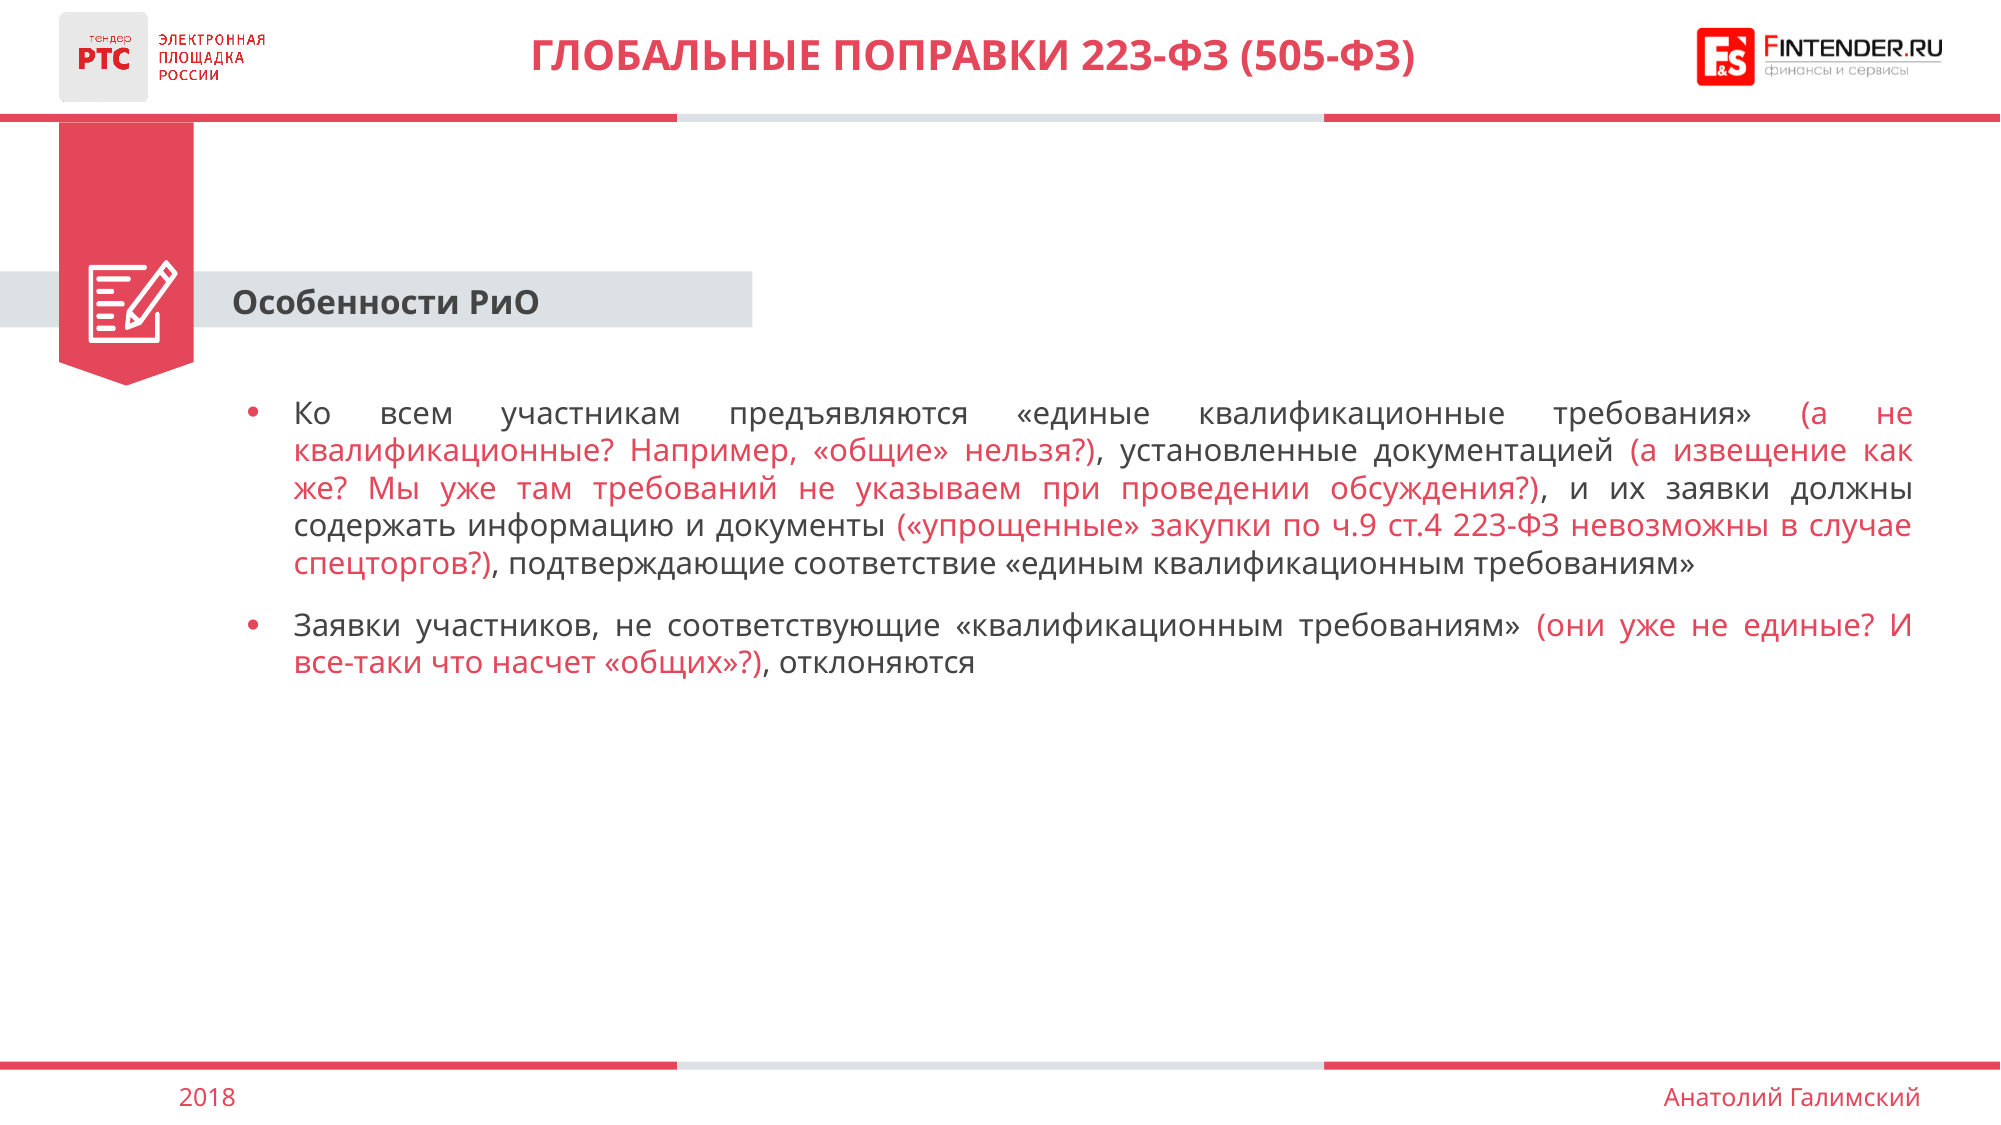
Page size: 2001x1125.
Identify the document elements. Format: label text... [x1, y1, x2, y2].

text_box 2018 [0, 1073, 415, 1119]
text_box [124, 260, 178, 330]
text_box Анатолий Галимский [1584, 1073, 2000, 1119]
picture [59, 12, 265, 102]
text_box Особенности РиО [231, 281, 960, 322]
text_box [58, 121, 195, 387]
text_box [0, 270, 58, 328]
title ГЛОБАЛЬНЫЕ ПОПРАВКИ 223-фз (505-фз) [294, 0, 1652, 114]
text_box [195, 270, 753, 328]
picture [1696, 18, 1942, 95]
text_box [88, 264, 160, 343]
text_box Ко всем участникам предъявляются «единые квалификационные требования» (а не квалификационные? Например, «общие» нельзя?), установленные документацией (а извещение как же? Мы уже там требований не указываем при проведении обсуждения?), и их заявки должны содержать информацию и документы («упрощенные» закупки по ч.9 ст.4 223-ФЗ невозможны в случае спецторгов?), подтверждающие соответствие «единым квалификационным требованиям» Заявки участников, не соответствующие «квалификационным требованиям» (они уже не единые? И все-таки что насчет «общих»?), отклоняются [231, 385, 1929, 688]
